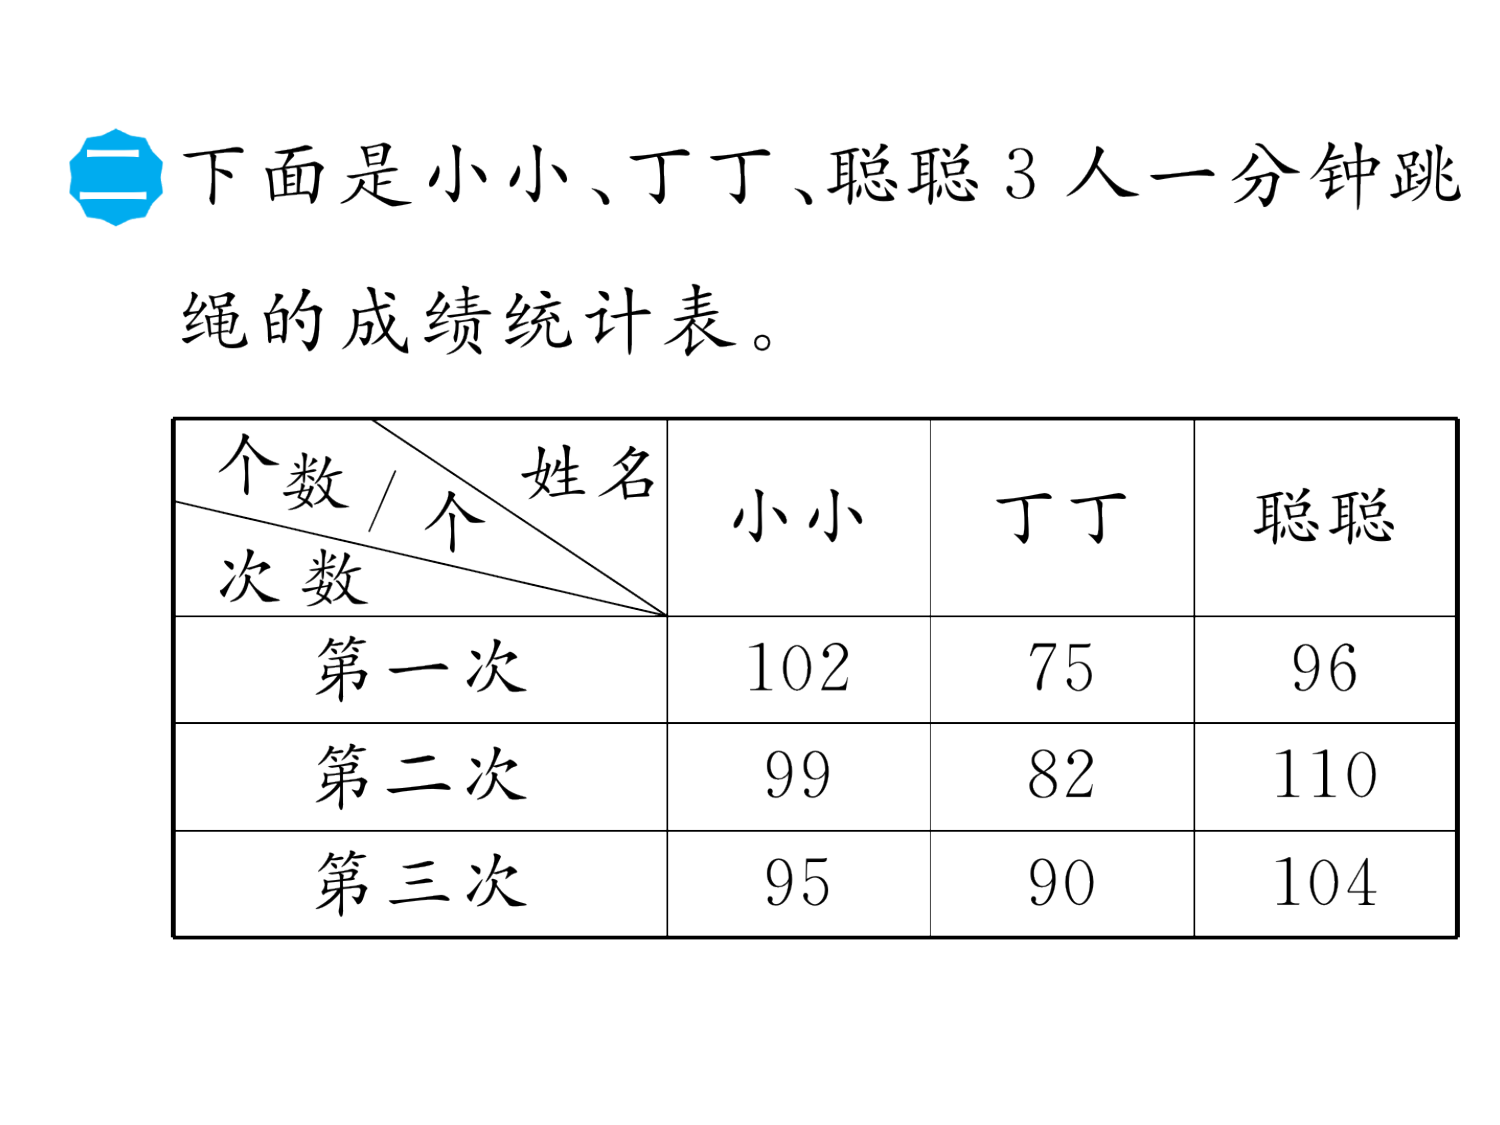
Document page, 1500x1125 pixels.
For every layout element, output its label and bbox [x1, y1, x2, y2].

picture [64, 89, 1483, 947]
